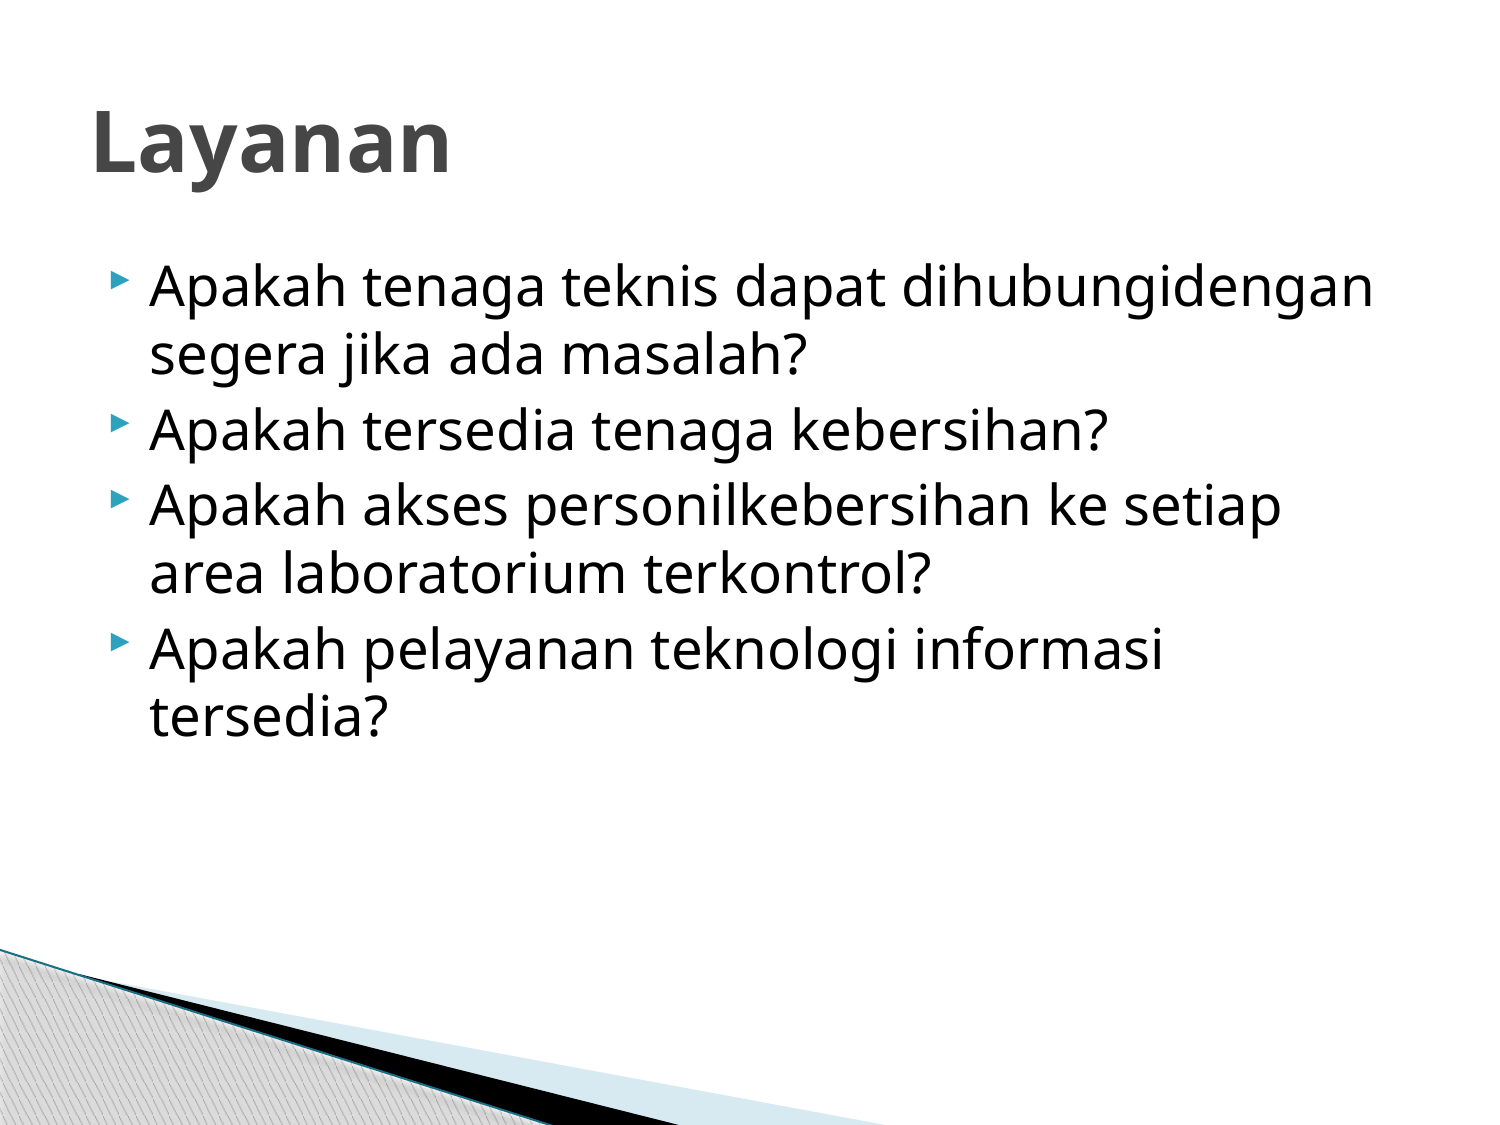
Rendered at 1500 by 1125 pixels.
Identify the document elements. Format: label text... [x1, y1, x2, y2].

list Apakah tenaga teknis dapat dihubungidengan segera jika ada masalah? Apakah tersedia tenaga kebersihan? Apakah akses personilkebersihan ke setiap area laboratorium terkontrol? Apakah pelayanan teknologi informasi tersedia? [75, 243, 1425, 986]
title Layanan [75, 45, 1425, 233]
